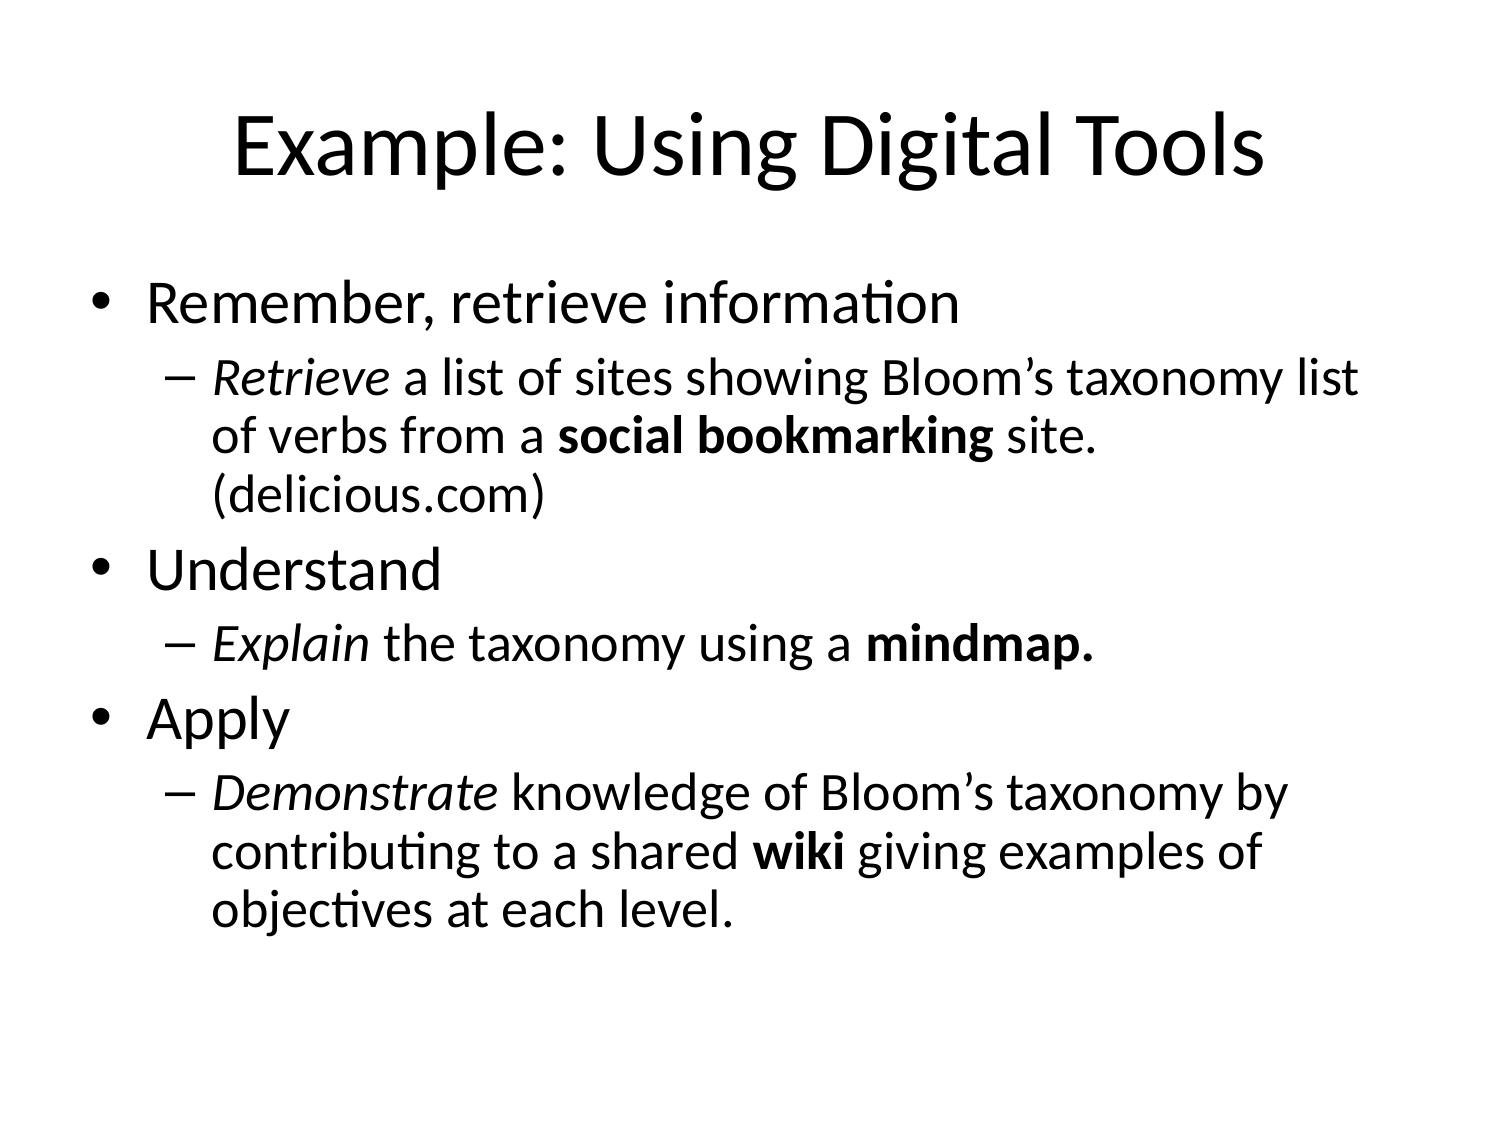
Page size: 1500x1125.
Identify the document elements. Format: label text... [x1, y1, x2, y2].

list Remember, retrieve information Retrieve a list of sites showing Bloom’s taxonomy list of verbs from a social bookmarking site. (delicious.com) Understand Explain the taxonomy using a mindmap. Apply Demonstrate knowledge of Bloom’s taxonomy by contributing to a shared wiki giving examples of objectives at each level. [75, 262, 1425, 1005]
title Example: Using Digital Tools [75, 45, 1425, 233]
